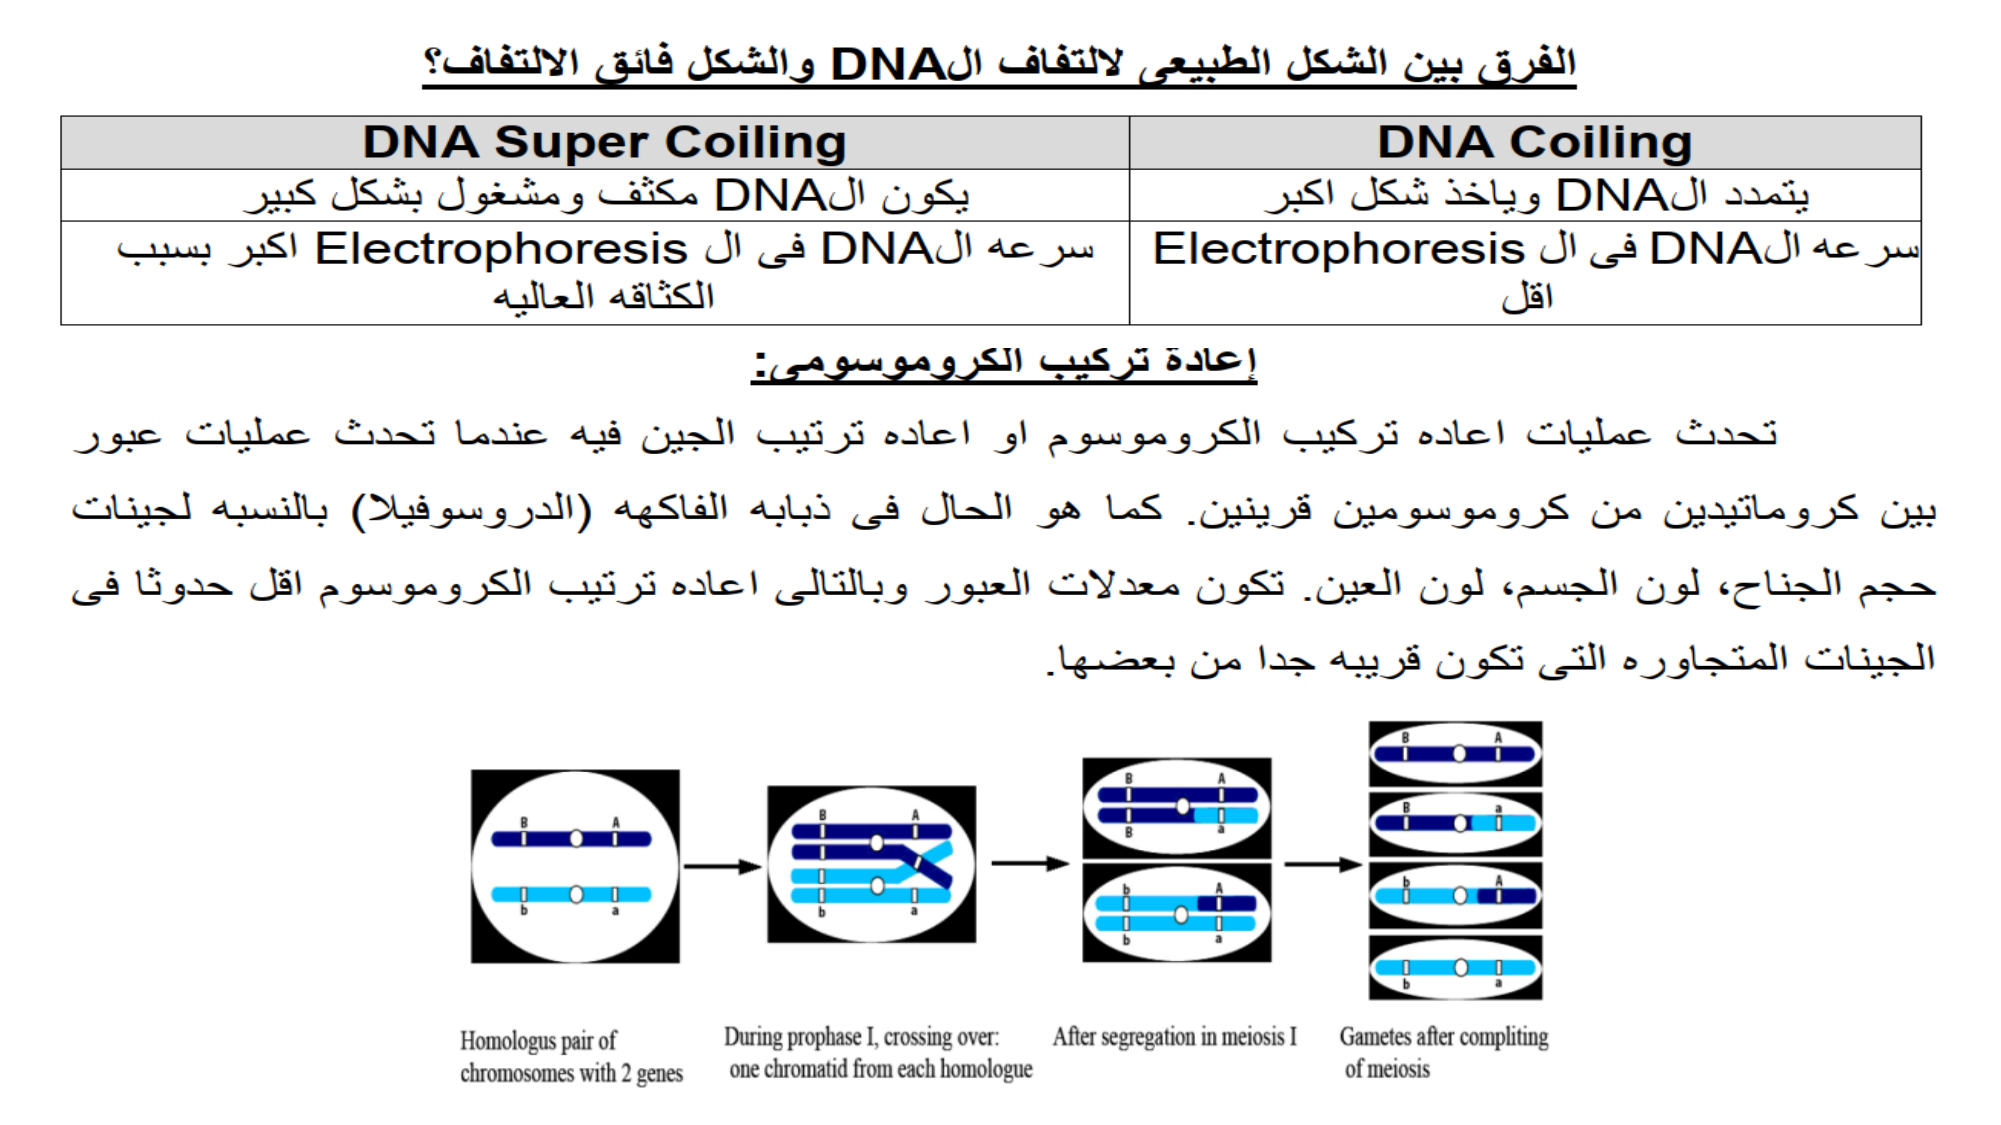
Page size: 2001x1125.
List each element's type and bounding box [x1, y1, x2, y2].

picture [56, 348, 1942, 1090]
picture [56, 39, 1942, 333]
